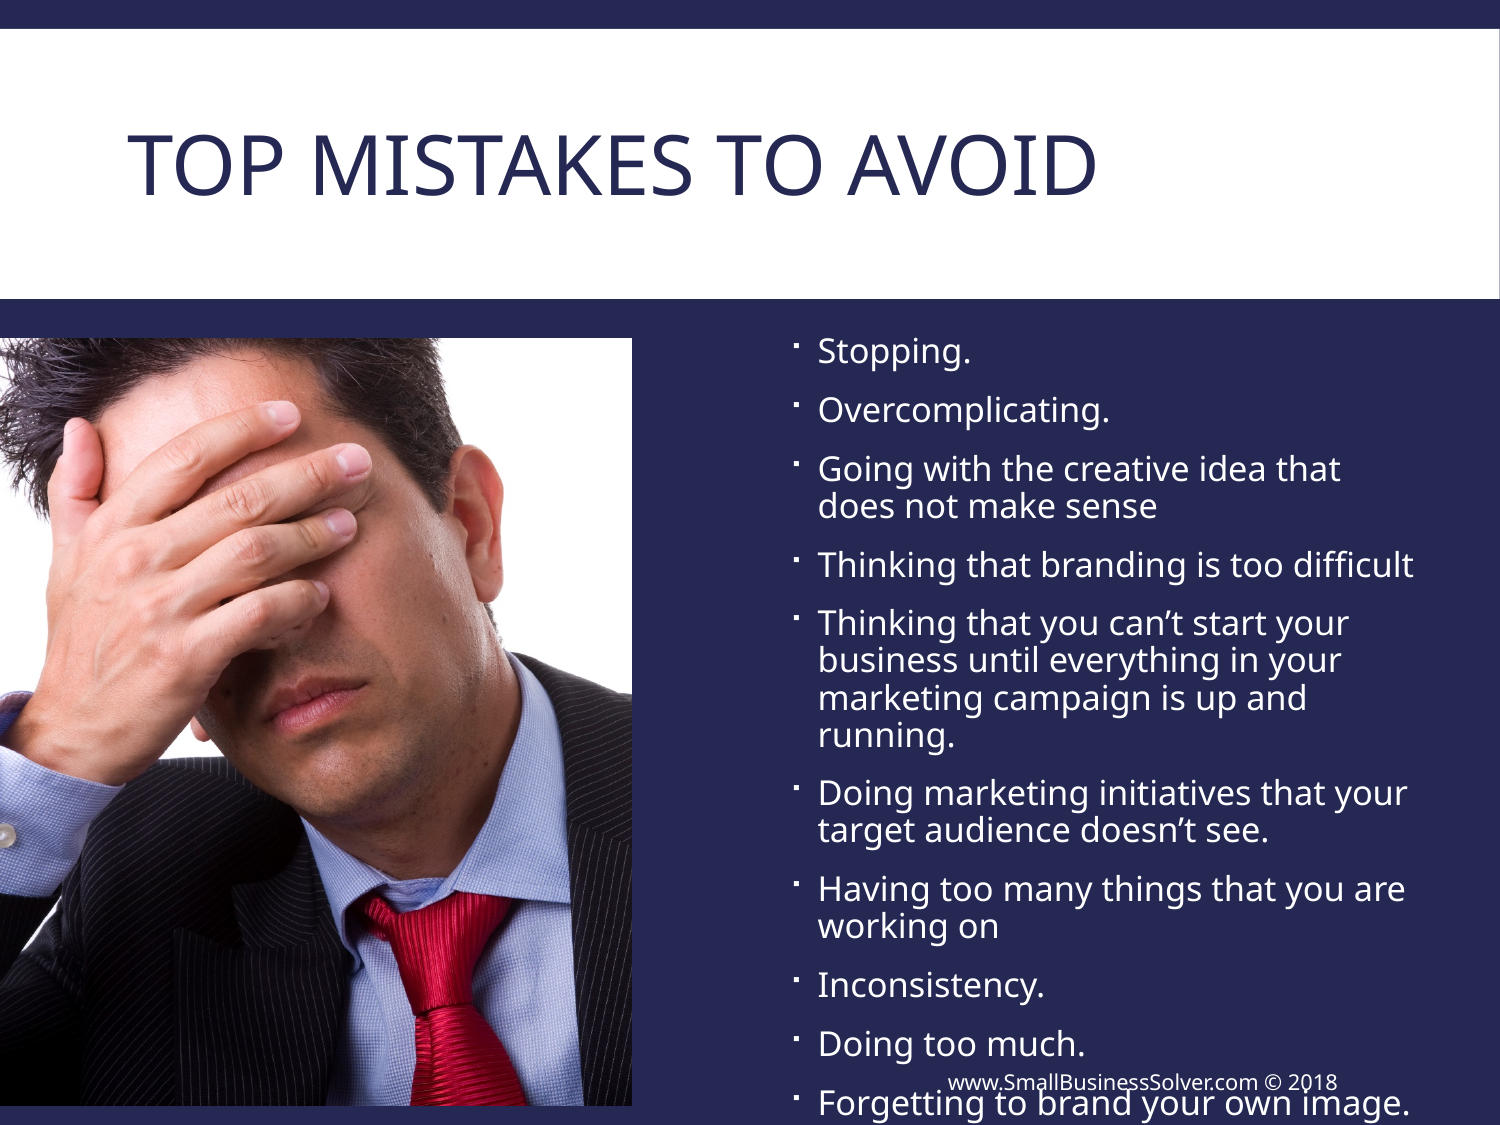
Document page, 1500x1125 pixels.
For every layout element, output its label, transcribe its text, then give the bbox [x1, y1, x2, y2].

list Stopping. Overcomplicating. Going with the creative idea that does not make sense Thinking that branding is too difficult Thinking that you can’t start your business until everything in your marketing campaign is up and running. Doing marketing initiatives that your target audience doesn’t see. Having too many things that you are working on Inconsistency. Doing too much. Forgetting to brand your own image. [773, 326, 1437, 1125]
footer www.SmallBusinessSolver.com © 2018 [687, 1053, 1354, 1114]
title Top Mistakes To Avoid [112, 46, 1388, 295]
picture [0, 337, 633, 1107]
